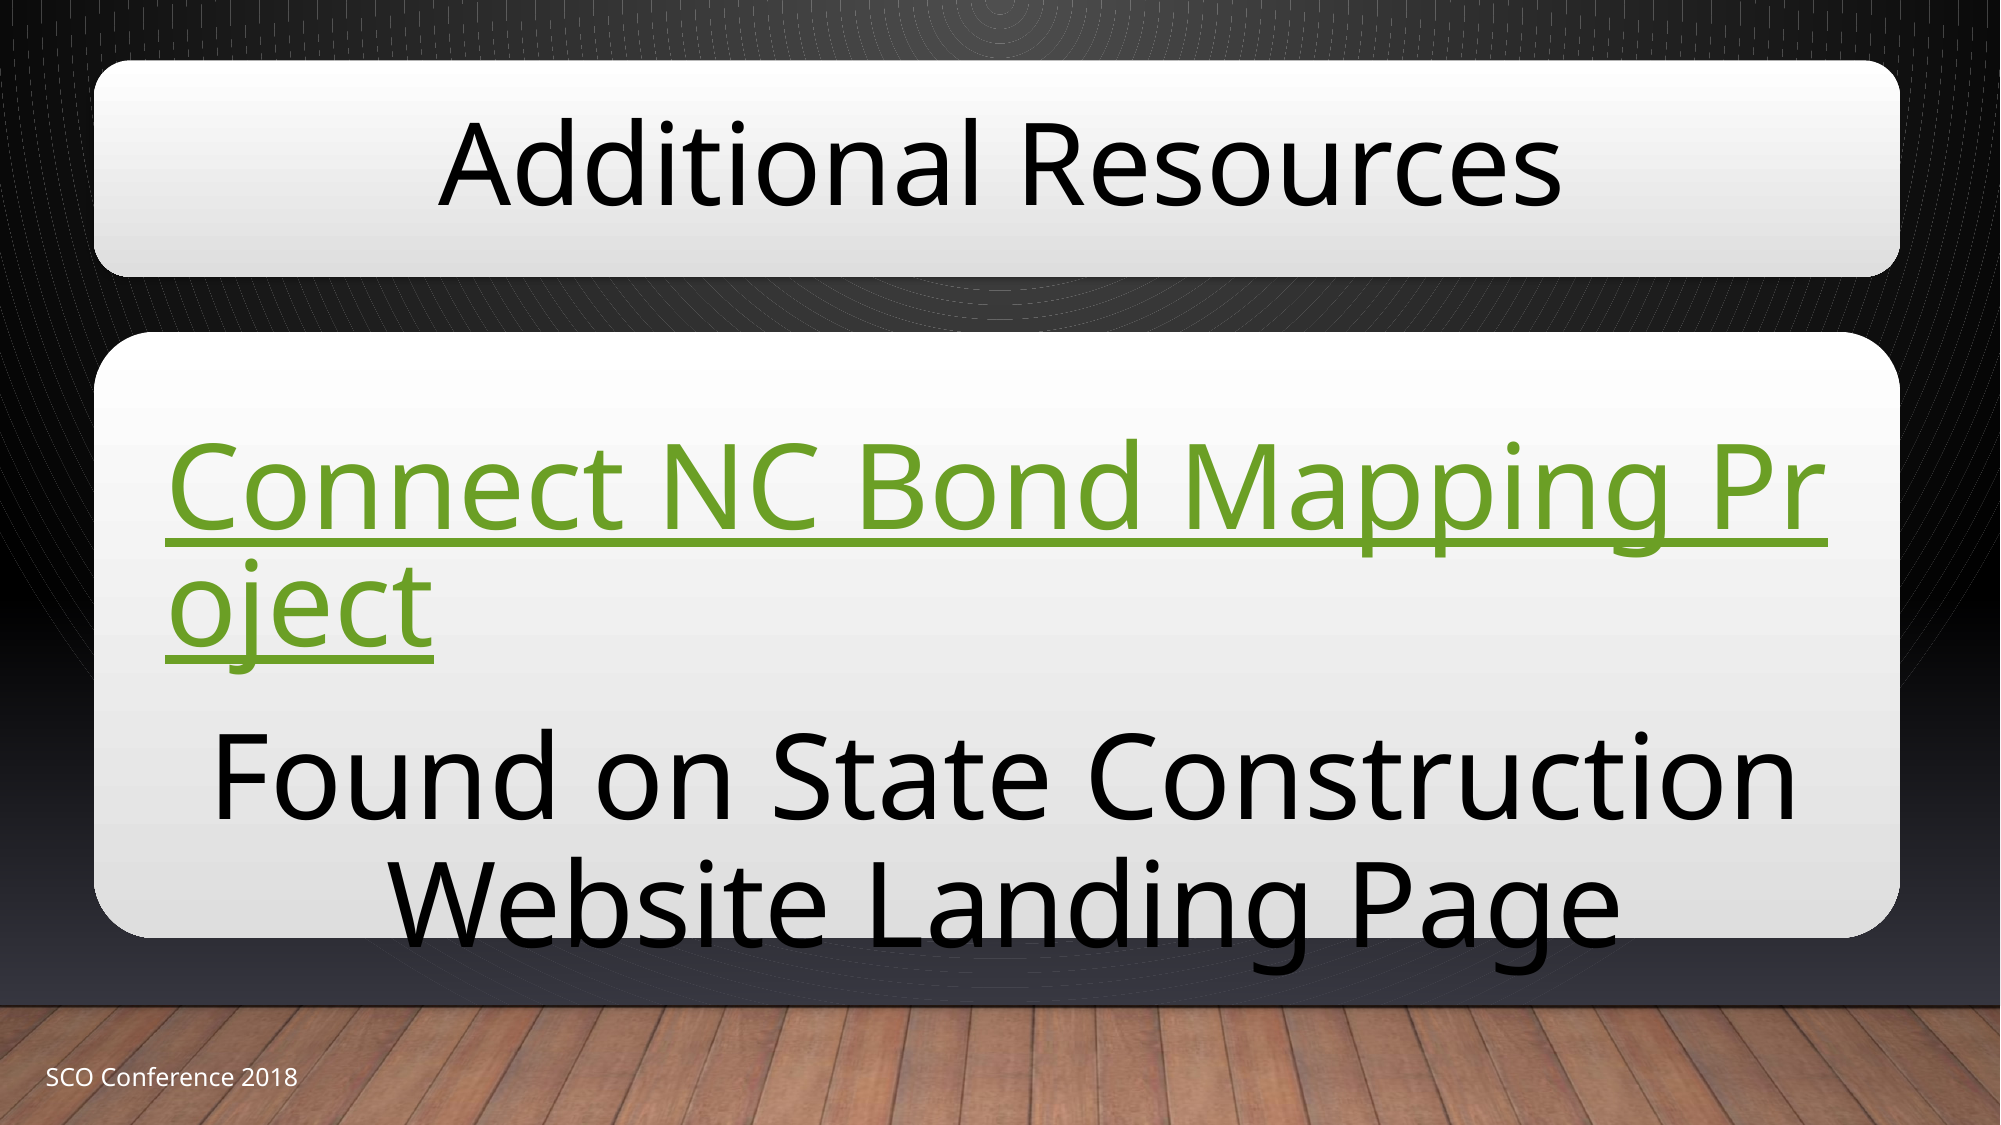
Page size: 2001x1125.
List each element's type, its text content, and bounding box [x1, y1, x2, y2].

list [93, 331, 1901, 939]
footer SCO Conference 2018 [30, 1051, 319, 1102]
picture [0, 1005, 2000, 1125]
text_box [93, 59, 1901, 278]
